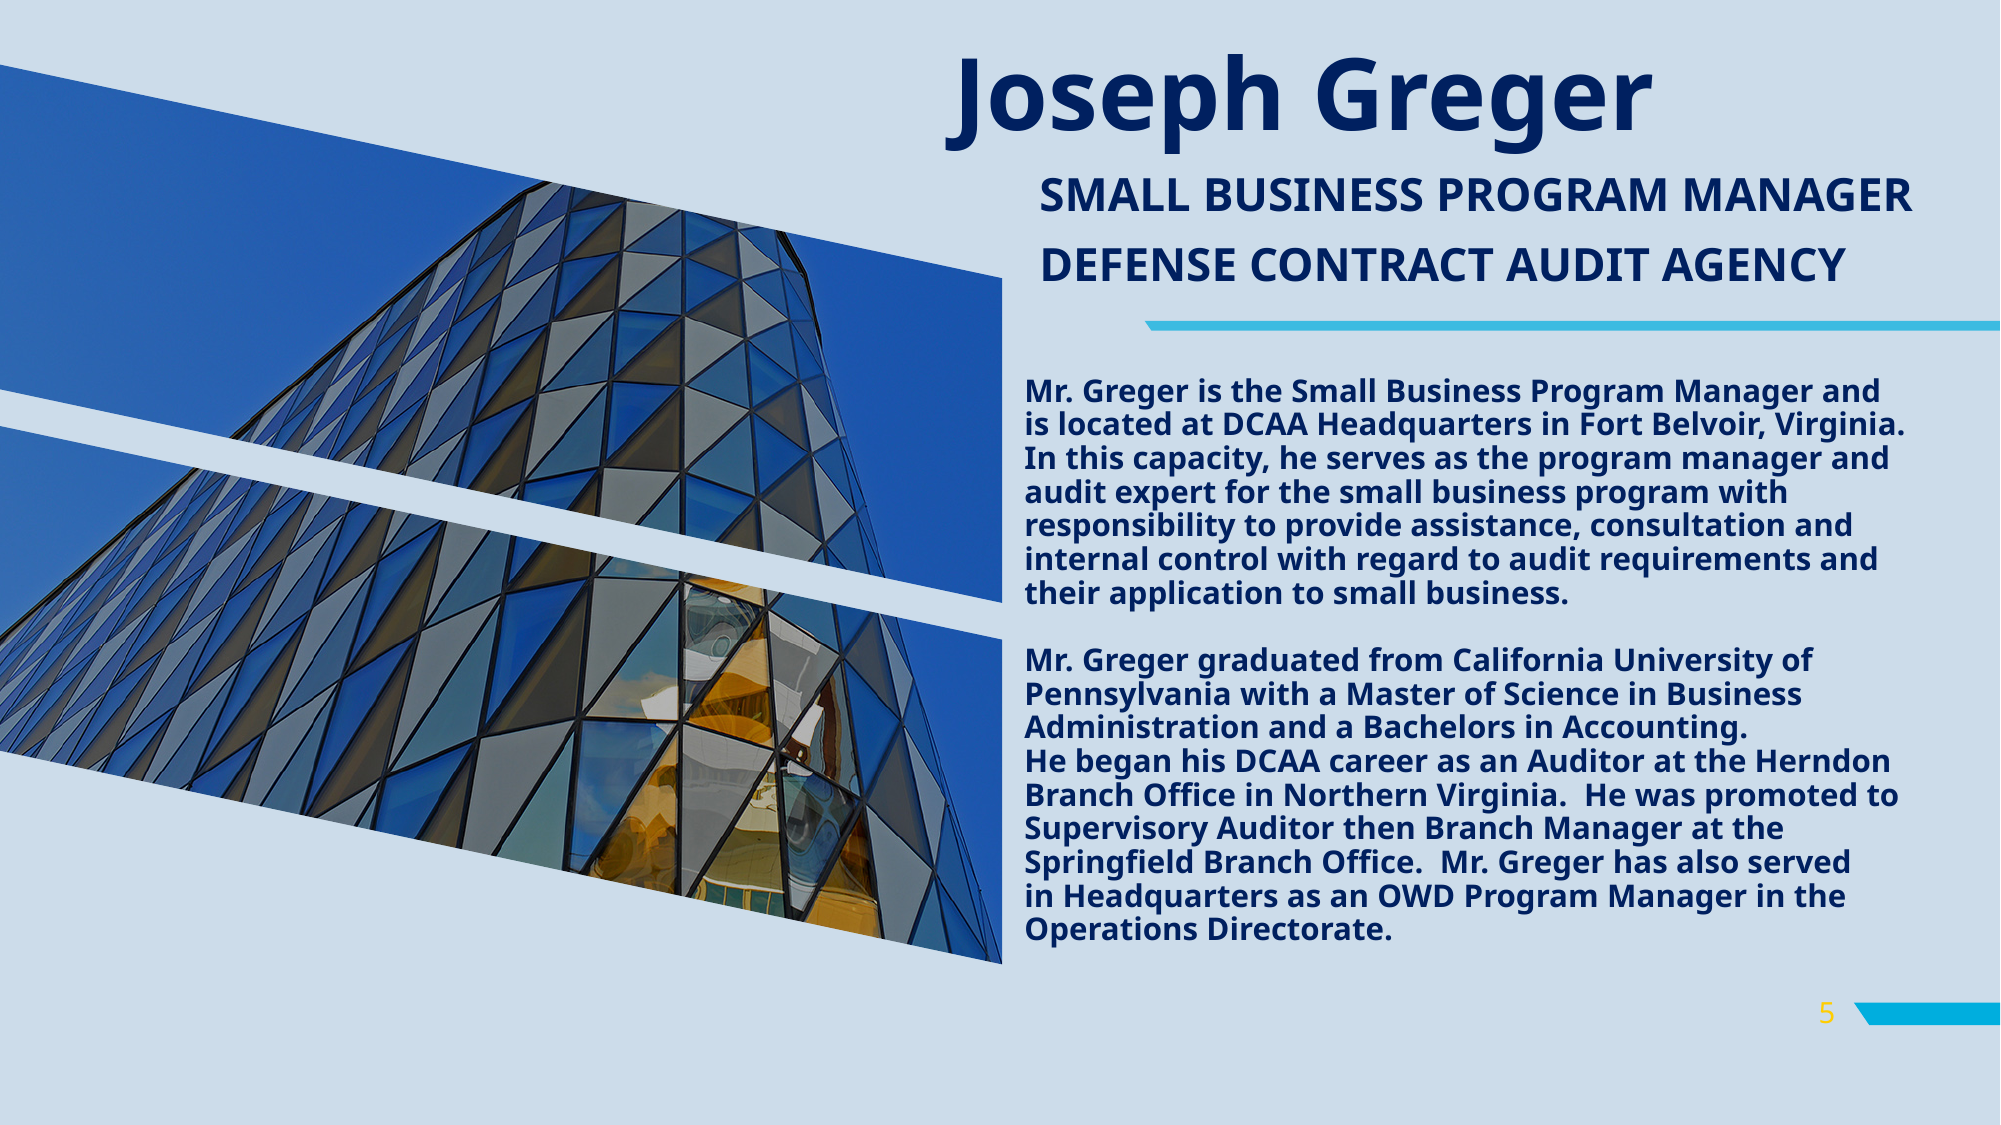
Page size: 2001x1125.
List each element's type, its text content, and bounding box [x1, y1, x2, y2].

list Mr. Greger is the Small Business Program Manager and is located at DCAA Headquarters in Fort Belvoir, Virginia. In this capacity, he serves as the program manager and audit expert for the small business program with responsibility to provide assistance, consultation and internal control with regard to audit requirements and their application to small business. Mr. Greger graduated from California University of Pennsylvania with a Master of Science in Business Administration and a Bachelors in Accounting. He began his DCAA career as an Auditor at the Herndon Branch Office in Northern Virginia. He was promoted to Supervisory Auditor then Branch Manager at the Springfield Branch Office. Mr. Greger has also served in Headquarters as an OWD Program Manager in the Operations Directorate. [1024, 367, 1931, 1068]
picture [0, 64, 1003, 965]
slide_number 5 [1760, 984, 1851, 1045]
list SMALL BUSINESS PROGRAM MANAGER DEFENSE CONTRACT AUDIT AGENCY [1024, 164, 1931, 288]
title Joseph Greger [938, 34, 1806, 163]
